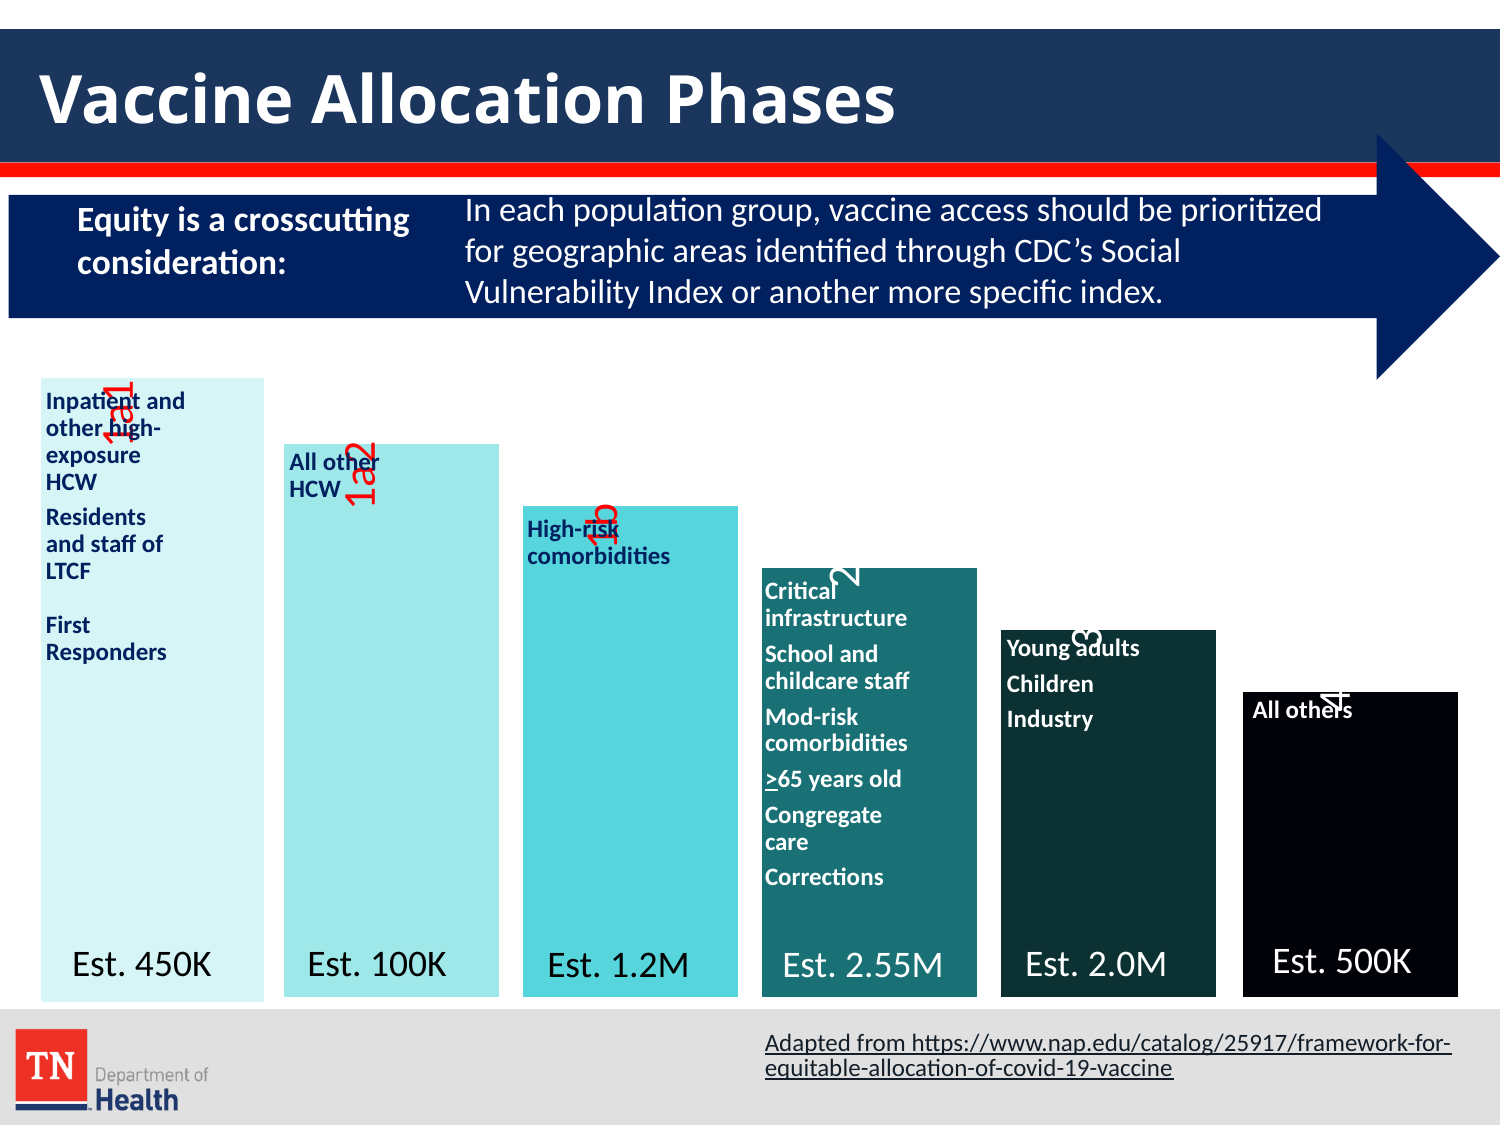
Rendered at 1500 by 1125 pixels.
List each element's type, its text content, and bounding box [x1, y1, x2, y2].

text_box In each population group, vaccine access should be prioritized for geographic areas identified through CDC’s Social Vulnerability Index or another more specific index. [450, 179, 1360, 281]
picture [1, 1009, 222, 1125]
text_box Equity is a crosscutting consideration: [62, 188, 438, 281]
text_box [6, 192, 62, 281]
text_box [438, 192, 450, 281]
text_box [1360, 131, 1500, 281]
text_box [5, 283, 1494, 1096]
title Vaccine Allocation Phases [24, 29, 1475, 165]
